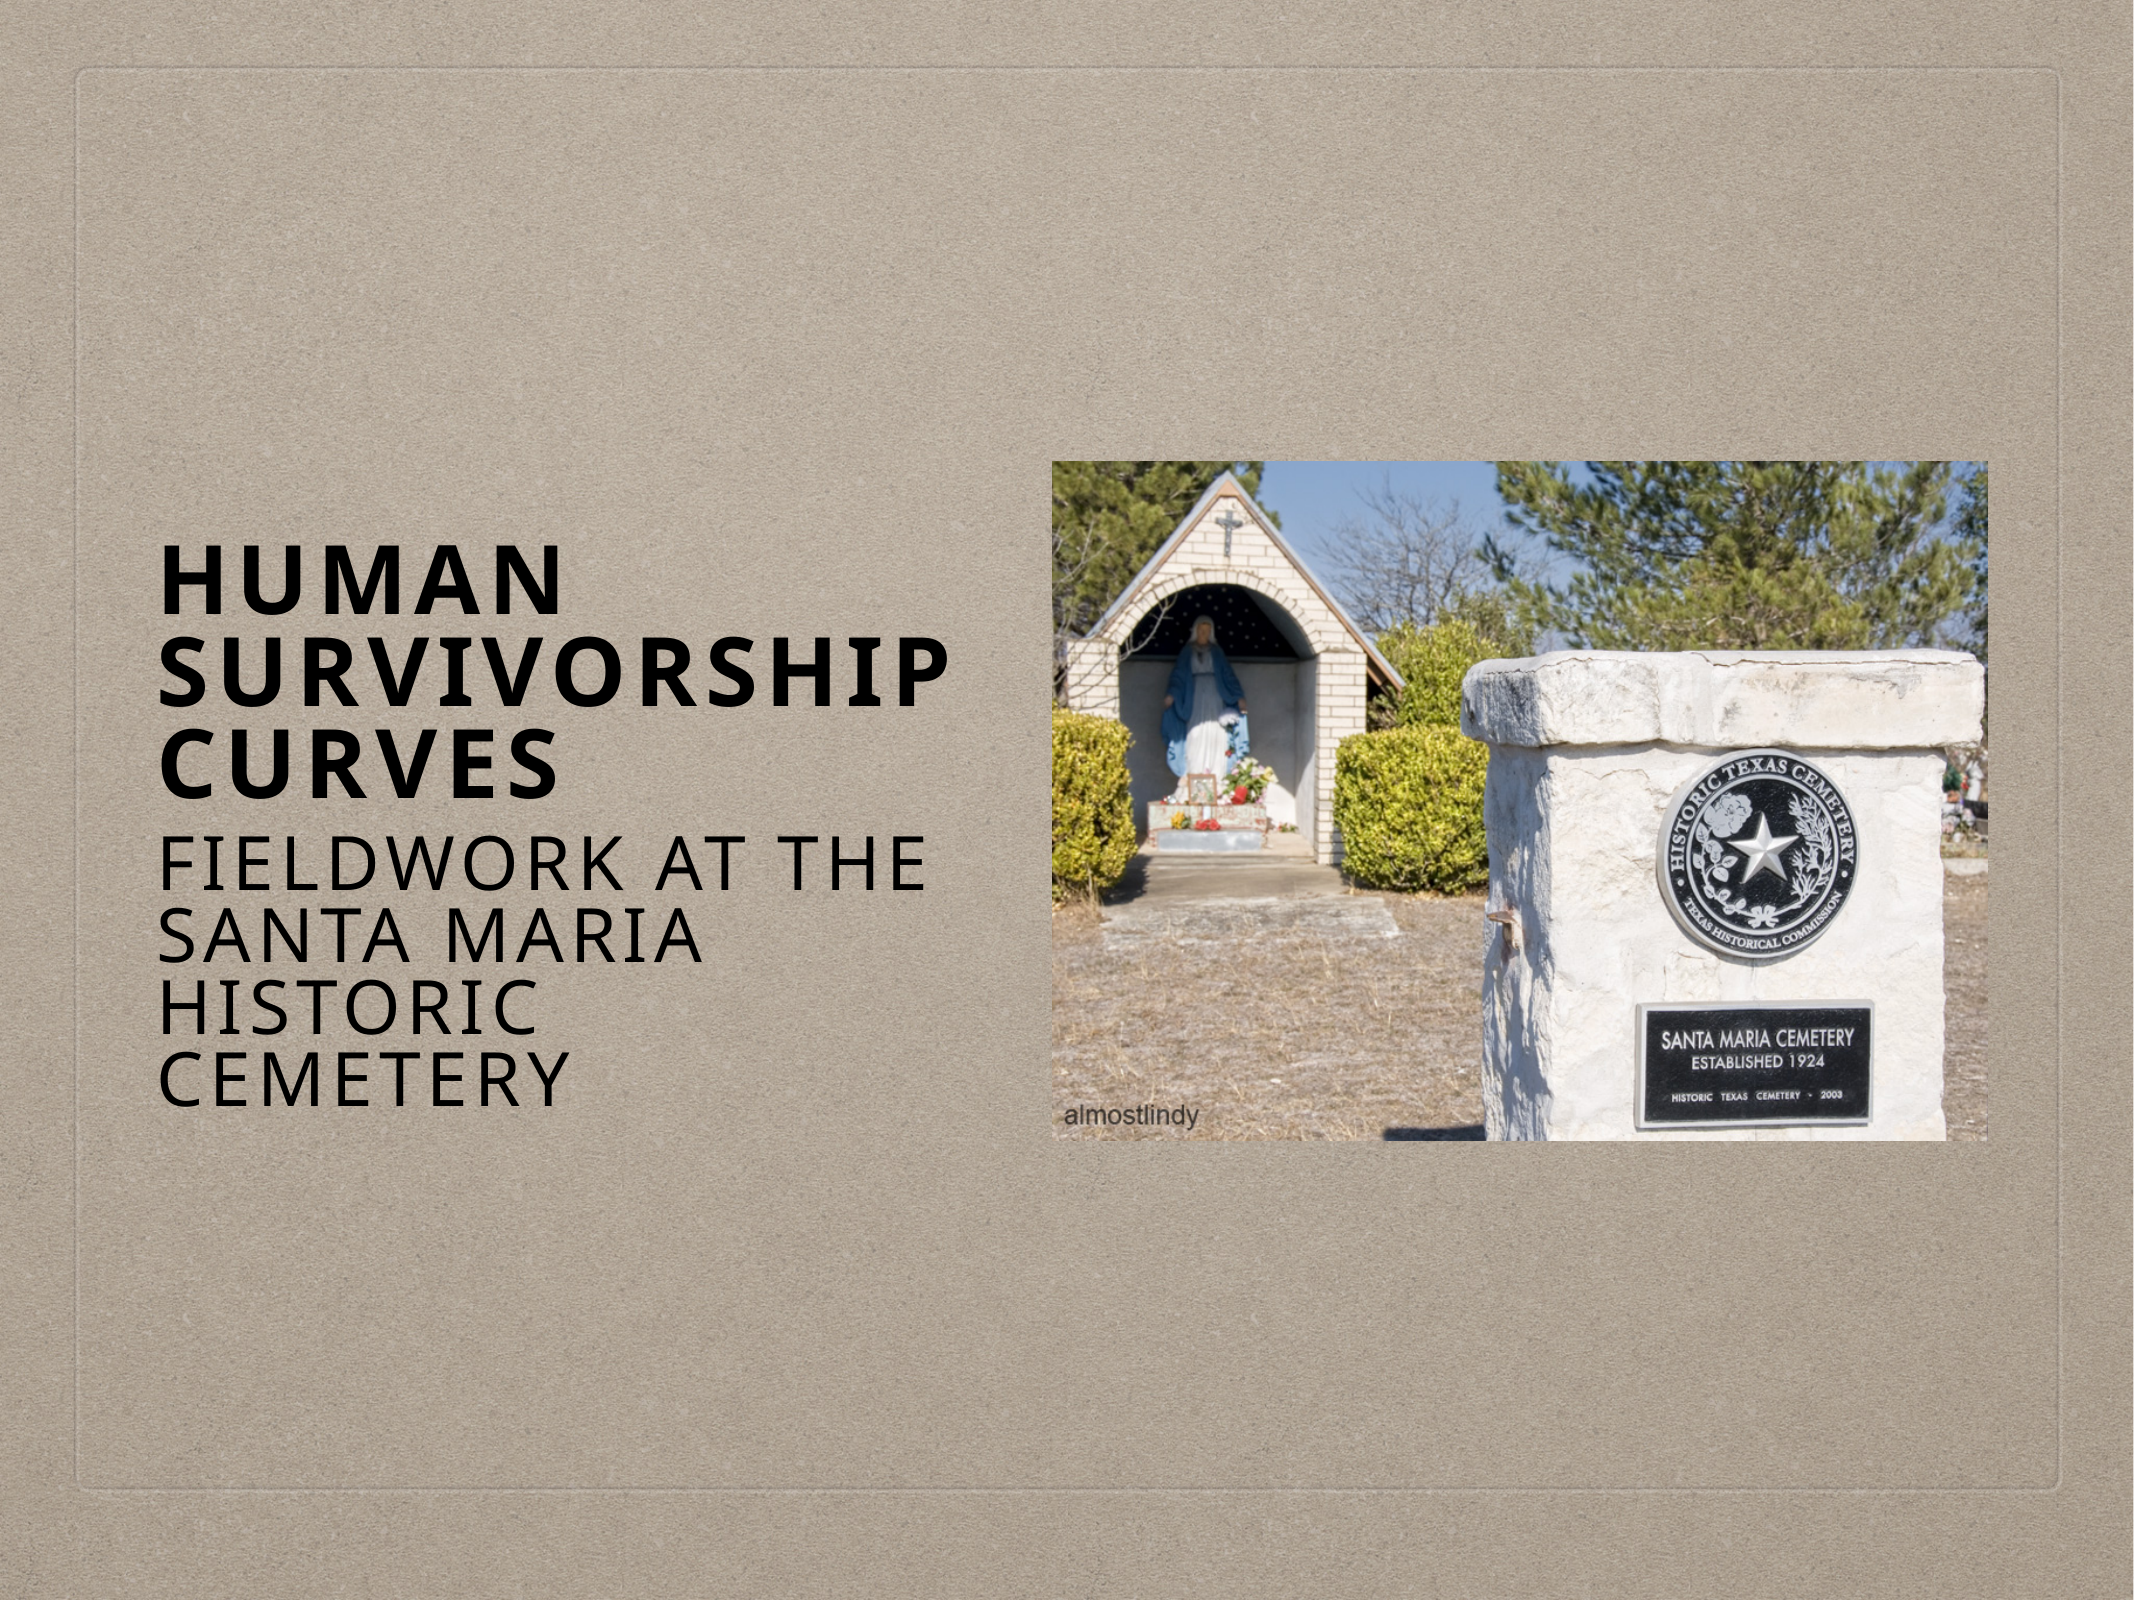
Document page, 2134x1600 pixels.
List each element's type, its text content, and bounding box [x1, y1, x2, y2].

picture [0, 0, 2134, 1600]
title Human Survivorship Curves [147, 151, 982, 824]
list Fieldwork at the Santa maria Historic Cemetery [147, 824, 982, 1430]
